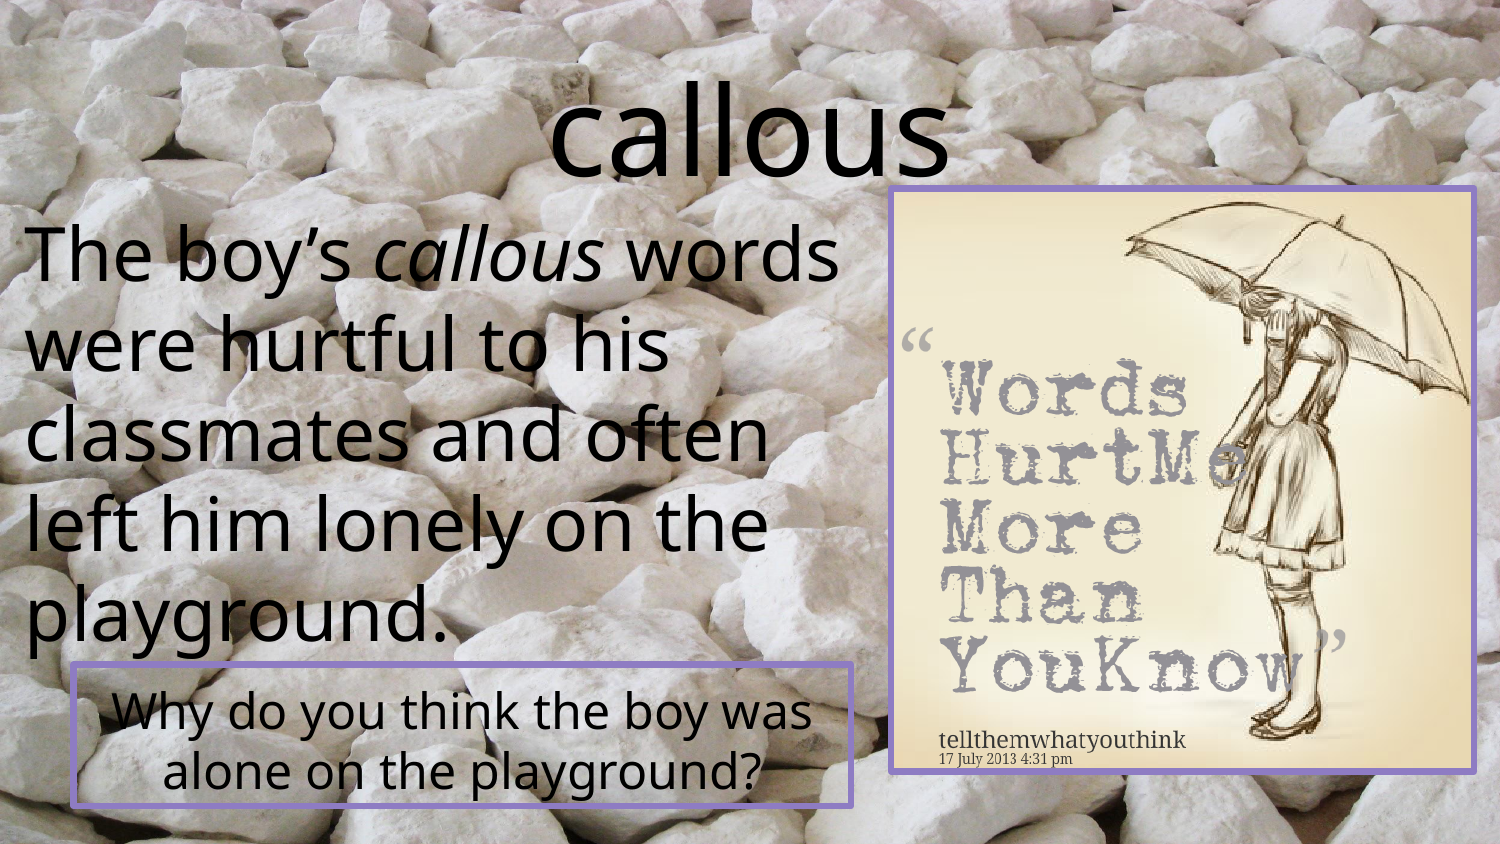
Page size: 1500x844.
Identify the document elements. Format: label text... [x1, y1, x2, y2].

title callous [354, 30, 1146, 367]
subtitle The boy’s callous words were hurtful to his classmates and often left him lonely on the playground. [9, 191, 887, 687]
text_box Why do you think the boy was alone on the playground? [73, 664, 851, 807]
picture [0, 0, 1500, 844]
text_box [851, 714, 1459, 785]
